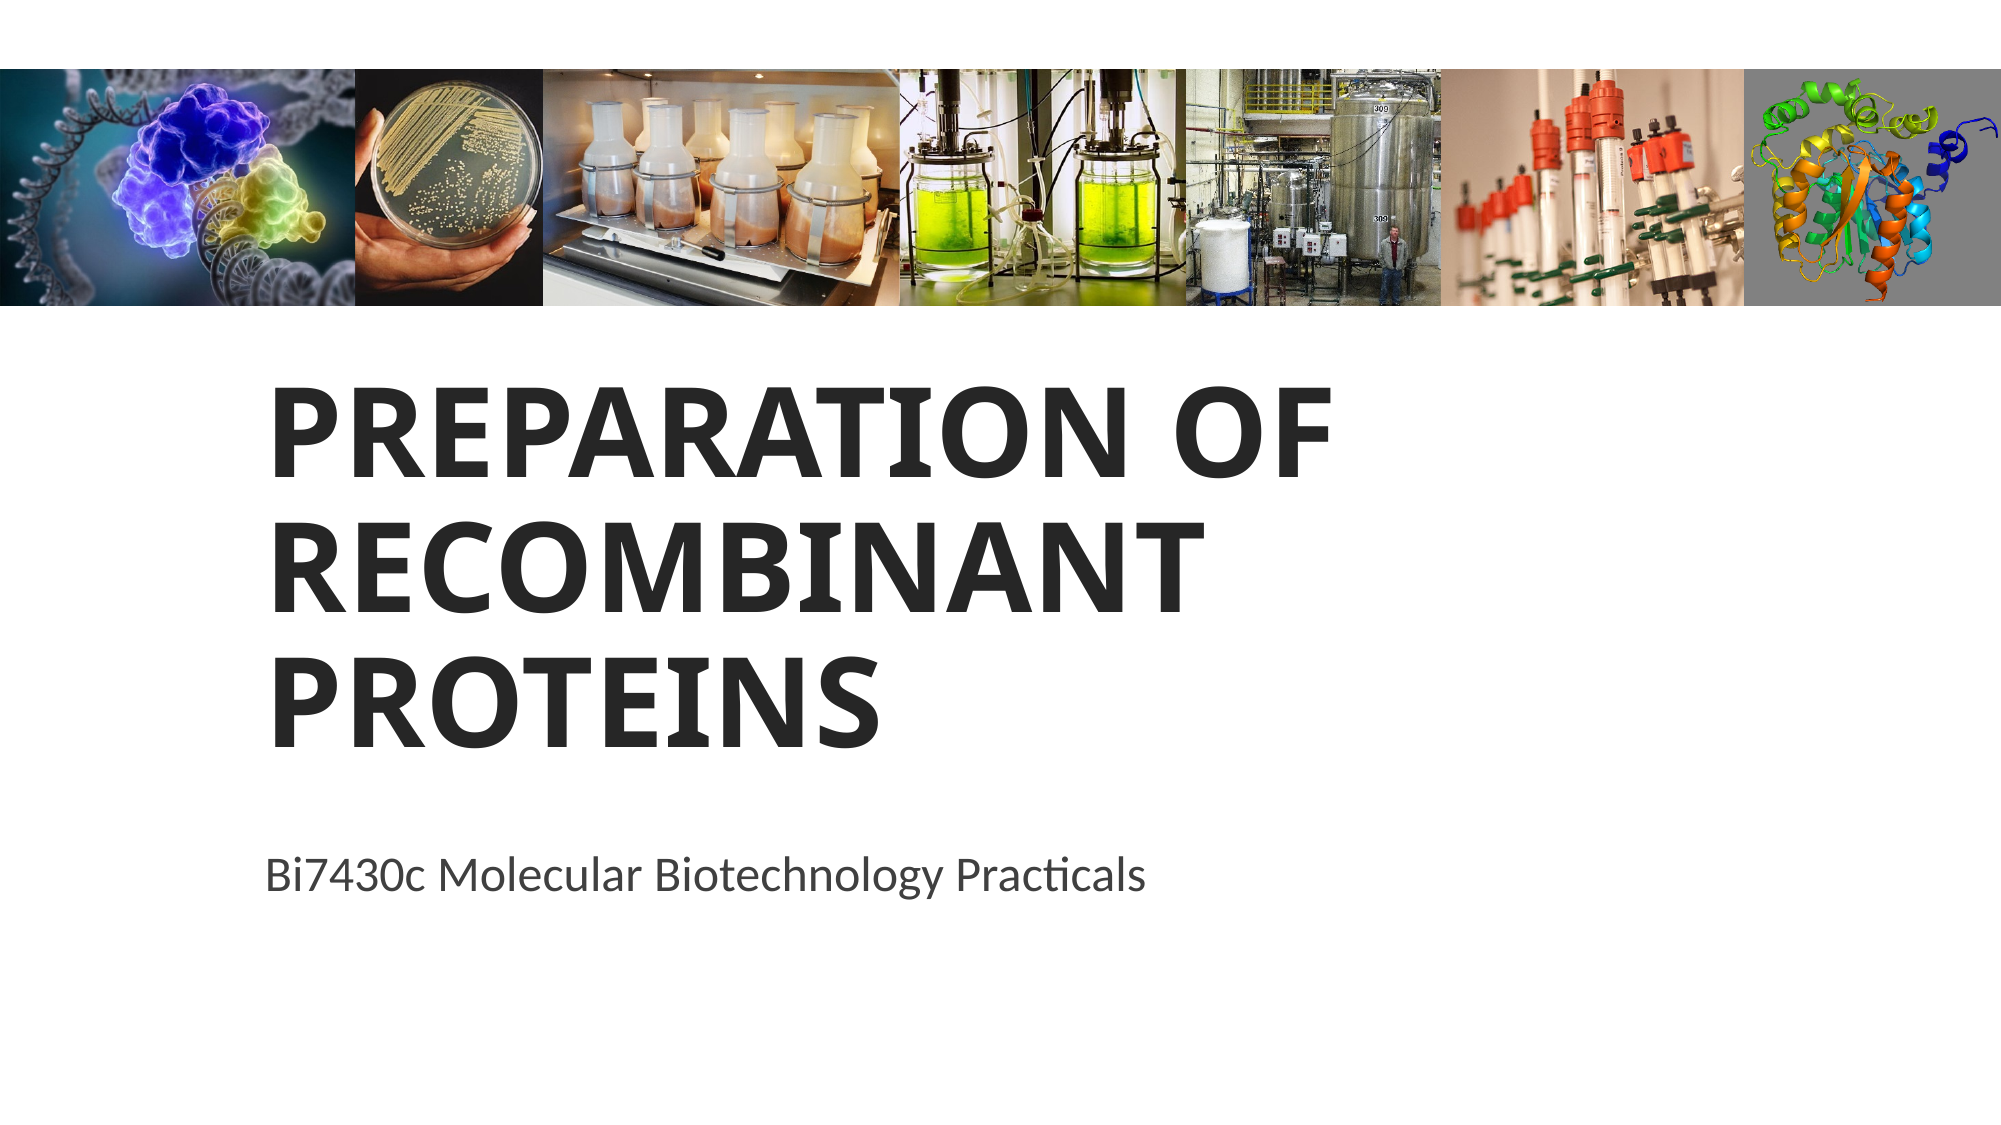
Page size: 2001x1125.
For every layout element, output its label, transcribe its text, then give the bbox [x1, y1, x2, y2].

subtitle Bi7430c Molecular Biotechnology Practicals [249, 840, 1750, 1113]
title PREPARATION OF RECOMBINANT PROTEINS [249, 390, 1750, 783]
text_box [0, 69, 2000, 306]
